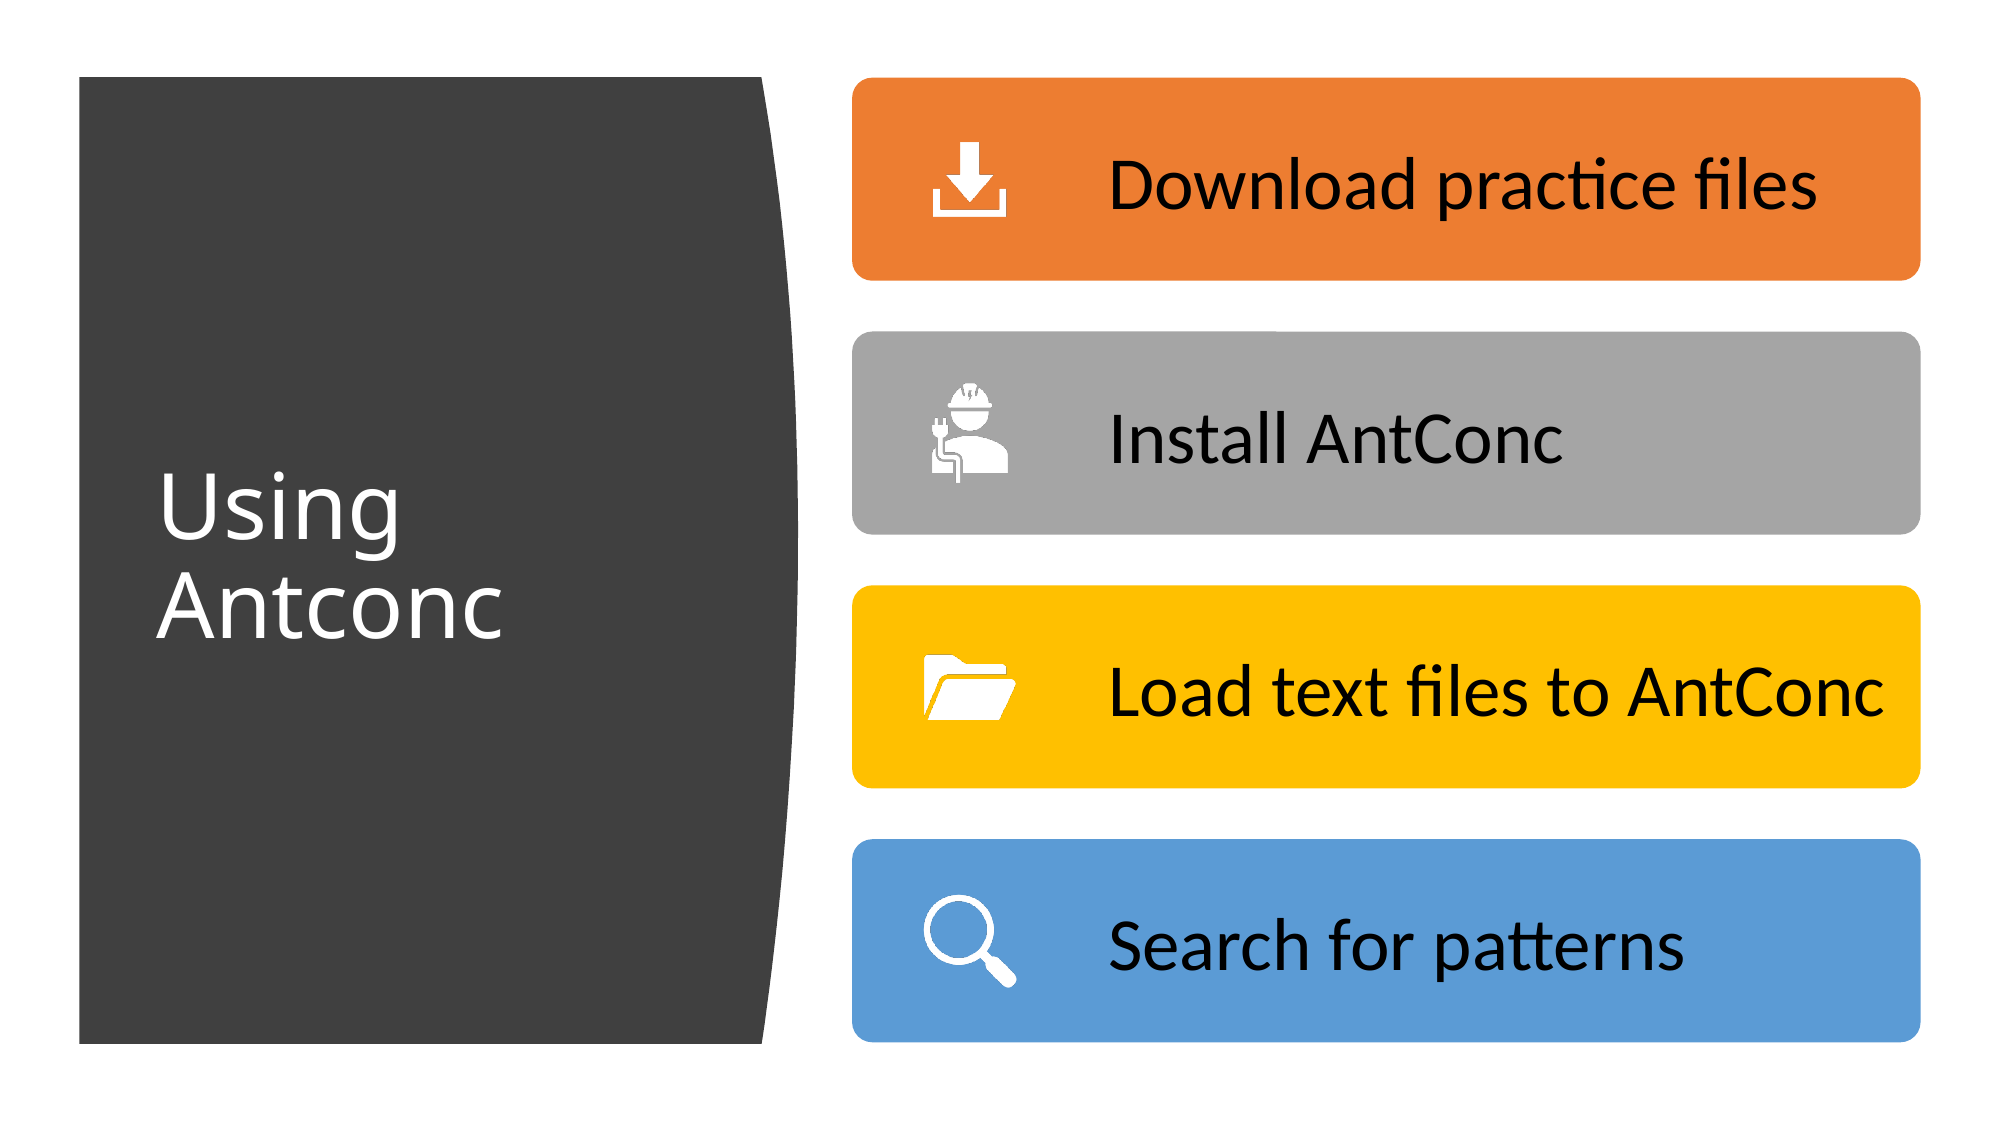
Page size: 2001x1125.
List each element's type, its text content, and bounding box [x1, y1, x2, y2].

text_box [78, 76, 800, 1045]
title Using Antconc [141, 166, 702, 953]
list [852, 77, 1921, 1043]
